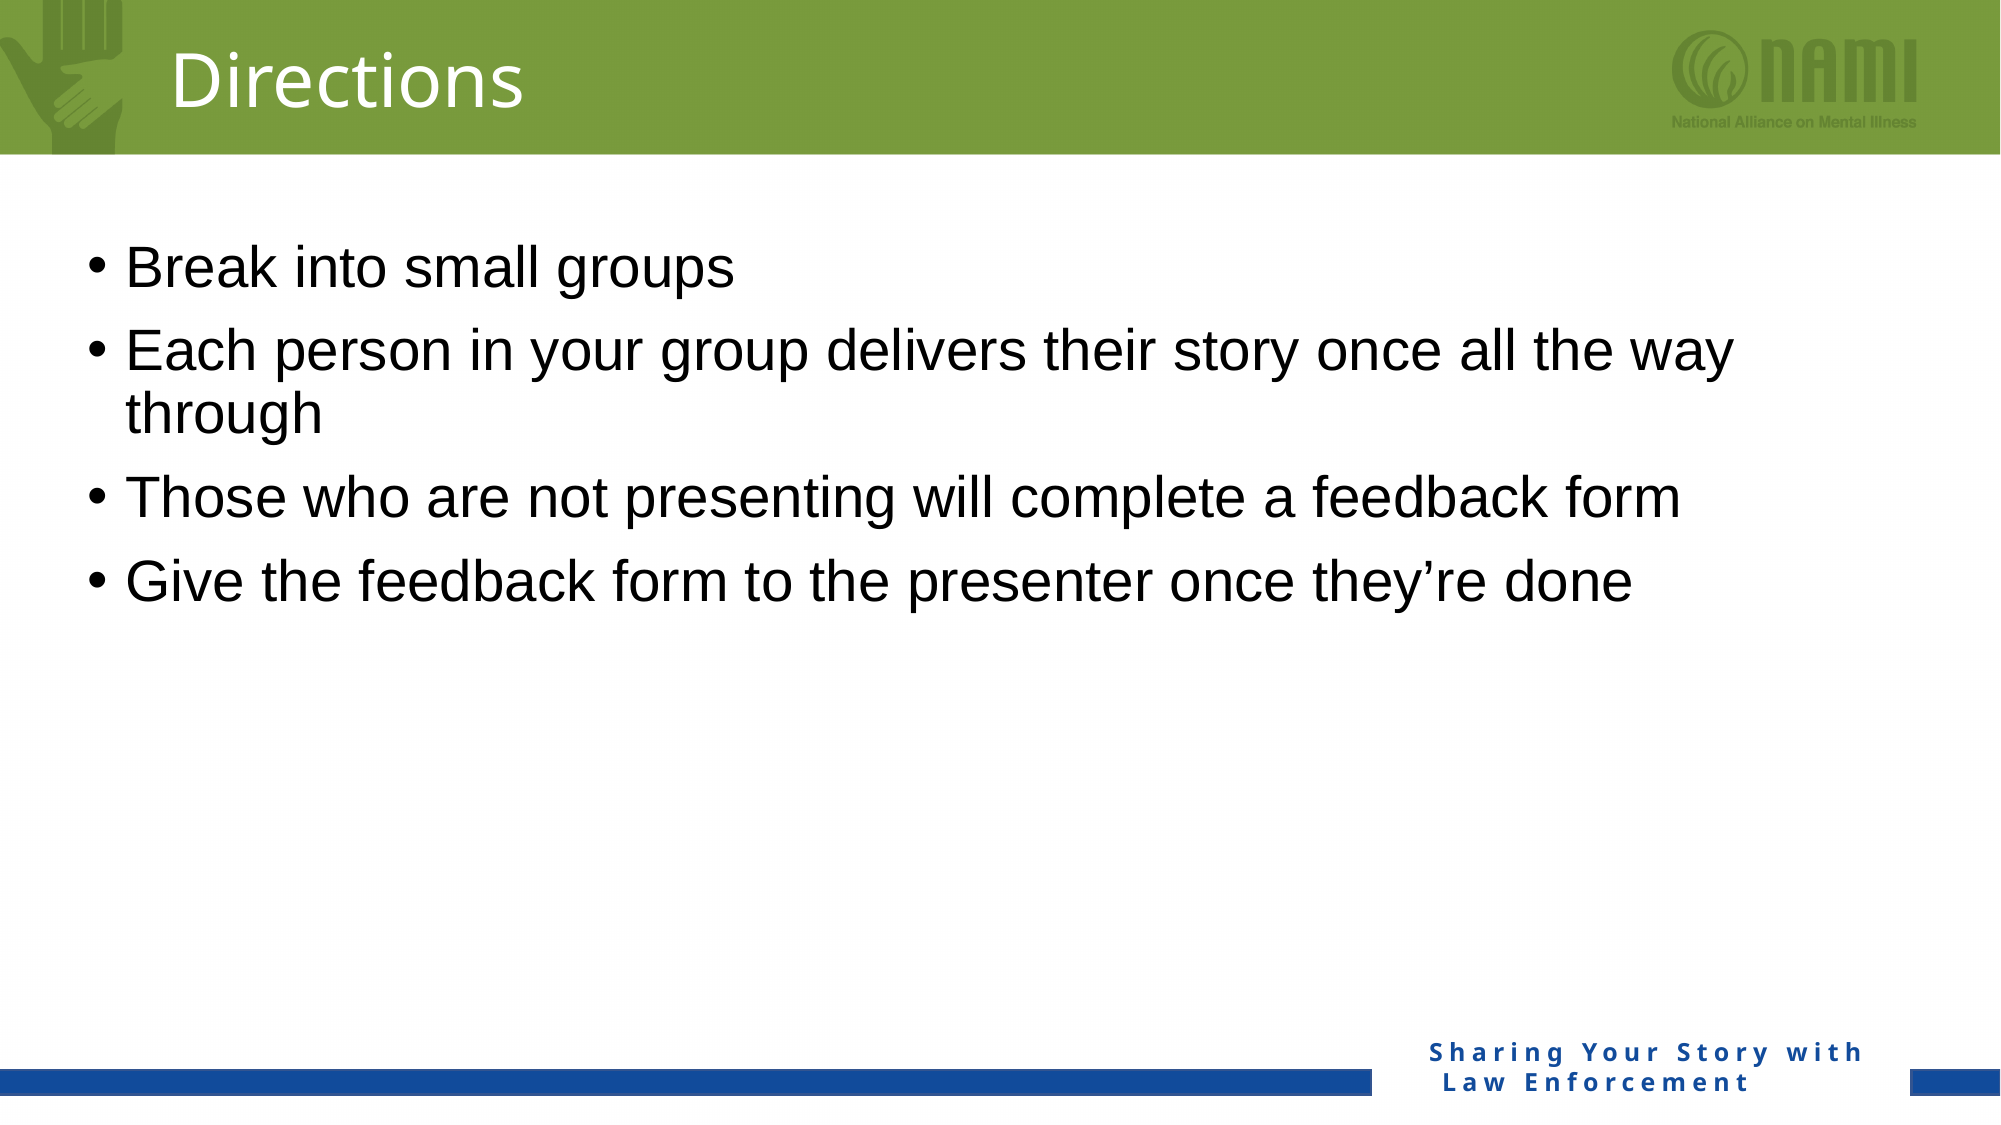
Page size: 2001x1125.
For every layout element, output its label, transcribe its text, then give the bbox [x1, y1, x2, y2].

list Break into small groups Each person in your group delivers their story once all the way through Those who are not presenting will complete a feedback form Give the feedback form to the presenter once they’re done [72, 229, 1863, 1014]
footer Sharing Your Story with Law Enforcement [1391, 1036, 1913, 1097]
title Directions [154, 6, 1863, 161]
picture [0, 0, 2001, 1125]
